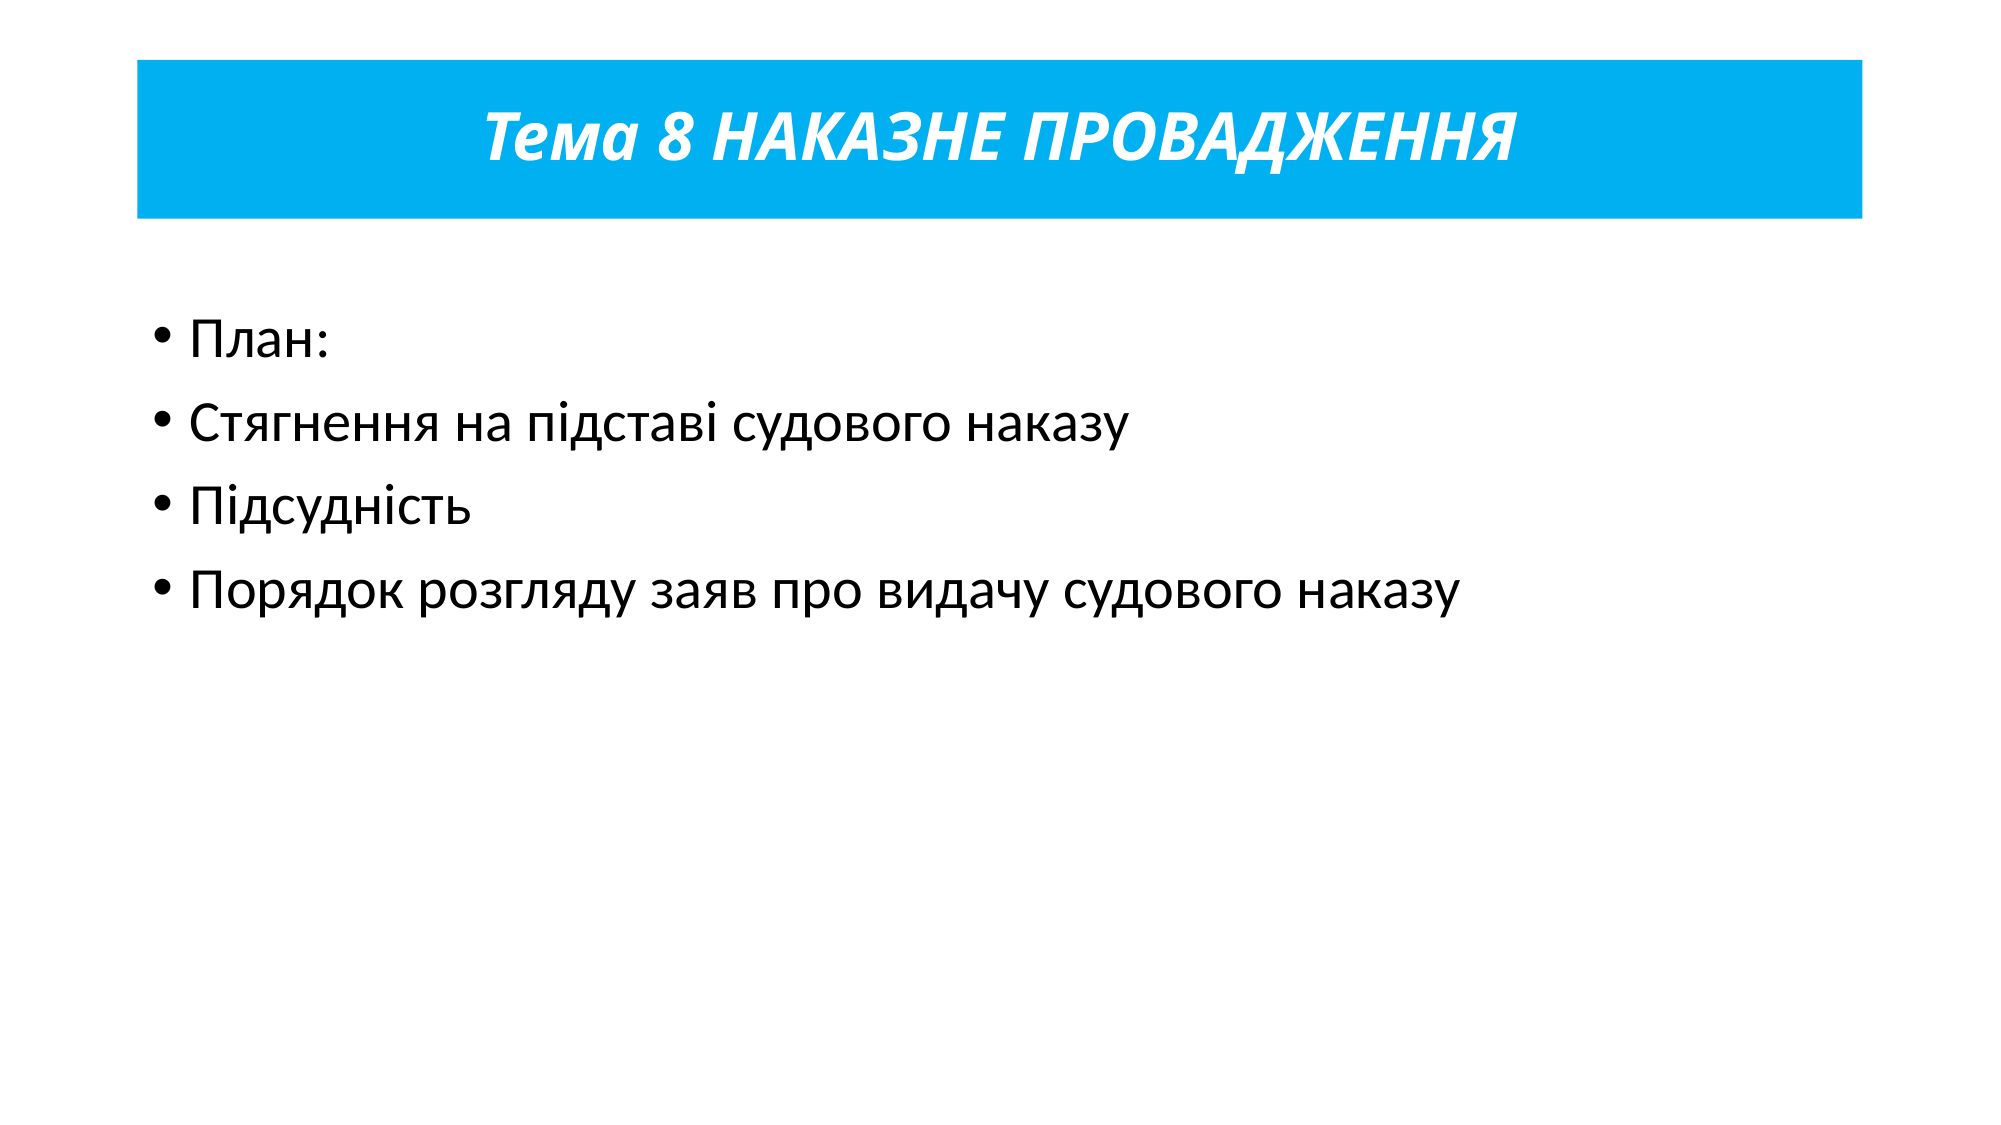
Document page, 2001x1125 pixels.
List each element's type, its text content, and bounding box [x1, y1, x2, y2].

list План: Стягнення на підставі судового наказу Підсудність Порядок розгляду заяв про видачу судового наказу [137, 299, 1863, 1014]
title Тема 8 НАКАЗНЕ ПРОВАДЖЕННЯ [137, 59, 1863, 219]
